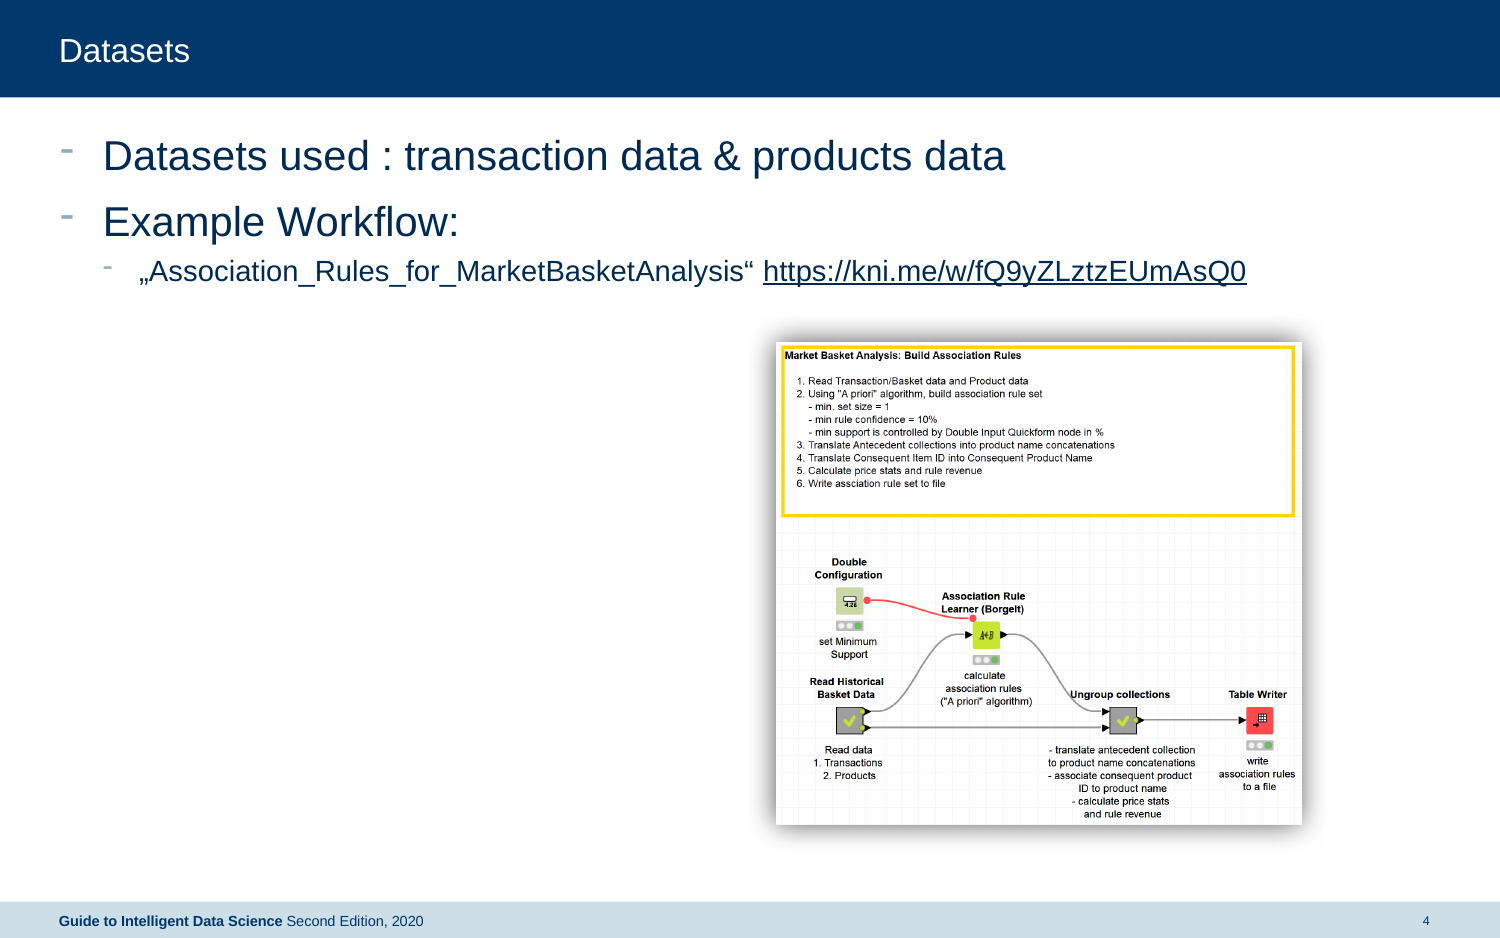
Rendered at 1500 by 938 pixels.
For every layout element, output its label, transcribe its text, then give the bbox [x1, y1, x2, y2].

picture [776, 342, 1302, 825]
title Datasets [58, 28, 1442, 70]
text_box c [758, 324, 1317, 842]
list Datasets used : transaction data & products data Example Workflow: „Association_Rules_for_MarketBasketAnalysis“ https://kni.me/w/fQ9yZLztzEUmAsQ0 [59, 129, 1434, 855]
footer Guide to Intelligent Data Science Second Edition, 2020 [58, 900, 717, 938]
slide_number 4 [1411, 900, 1442, 938]
